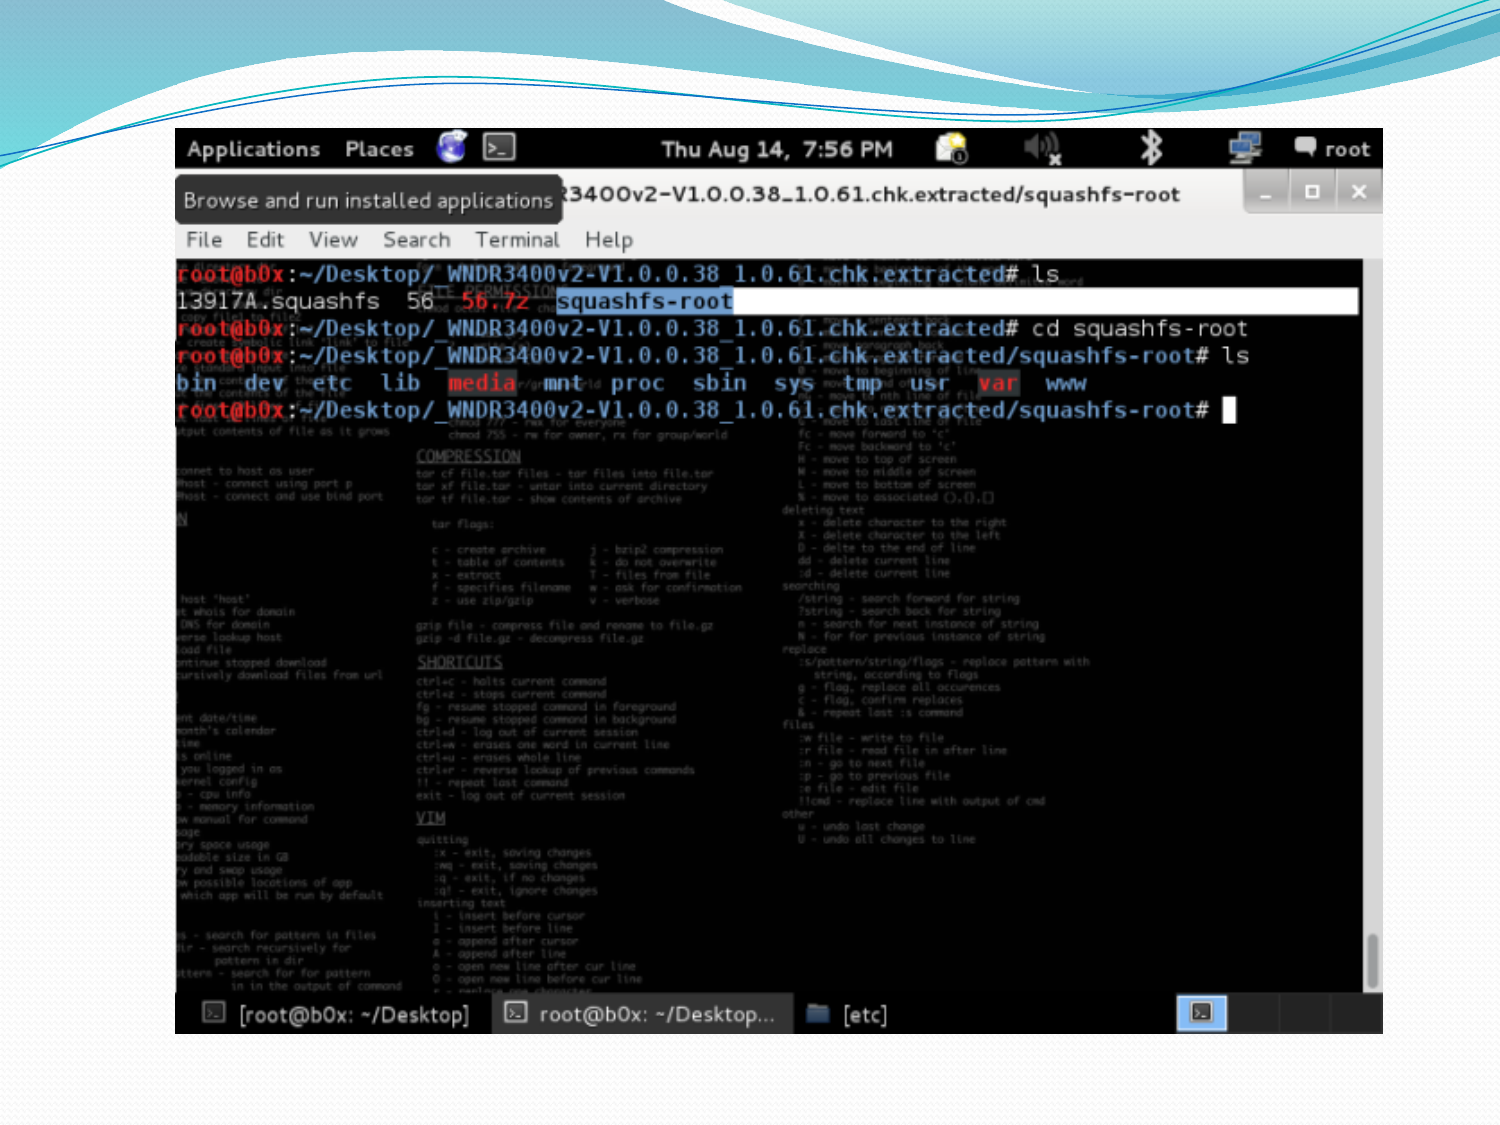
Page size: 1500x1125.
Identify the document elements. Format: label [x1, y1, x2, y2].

list [175, 128, 1383, 1034]
